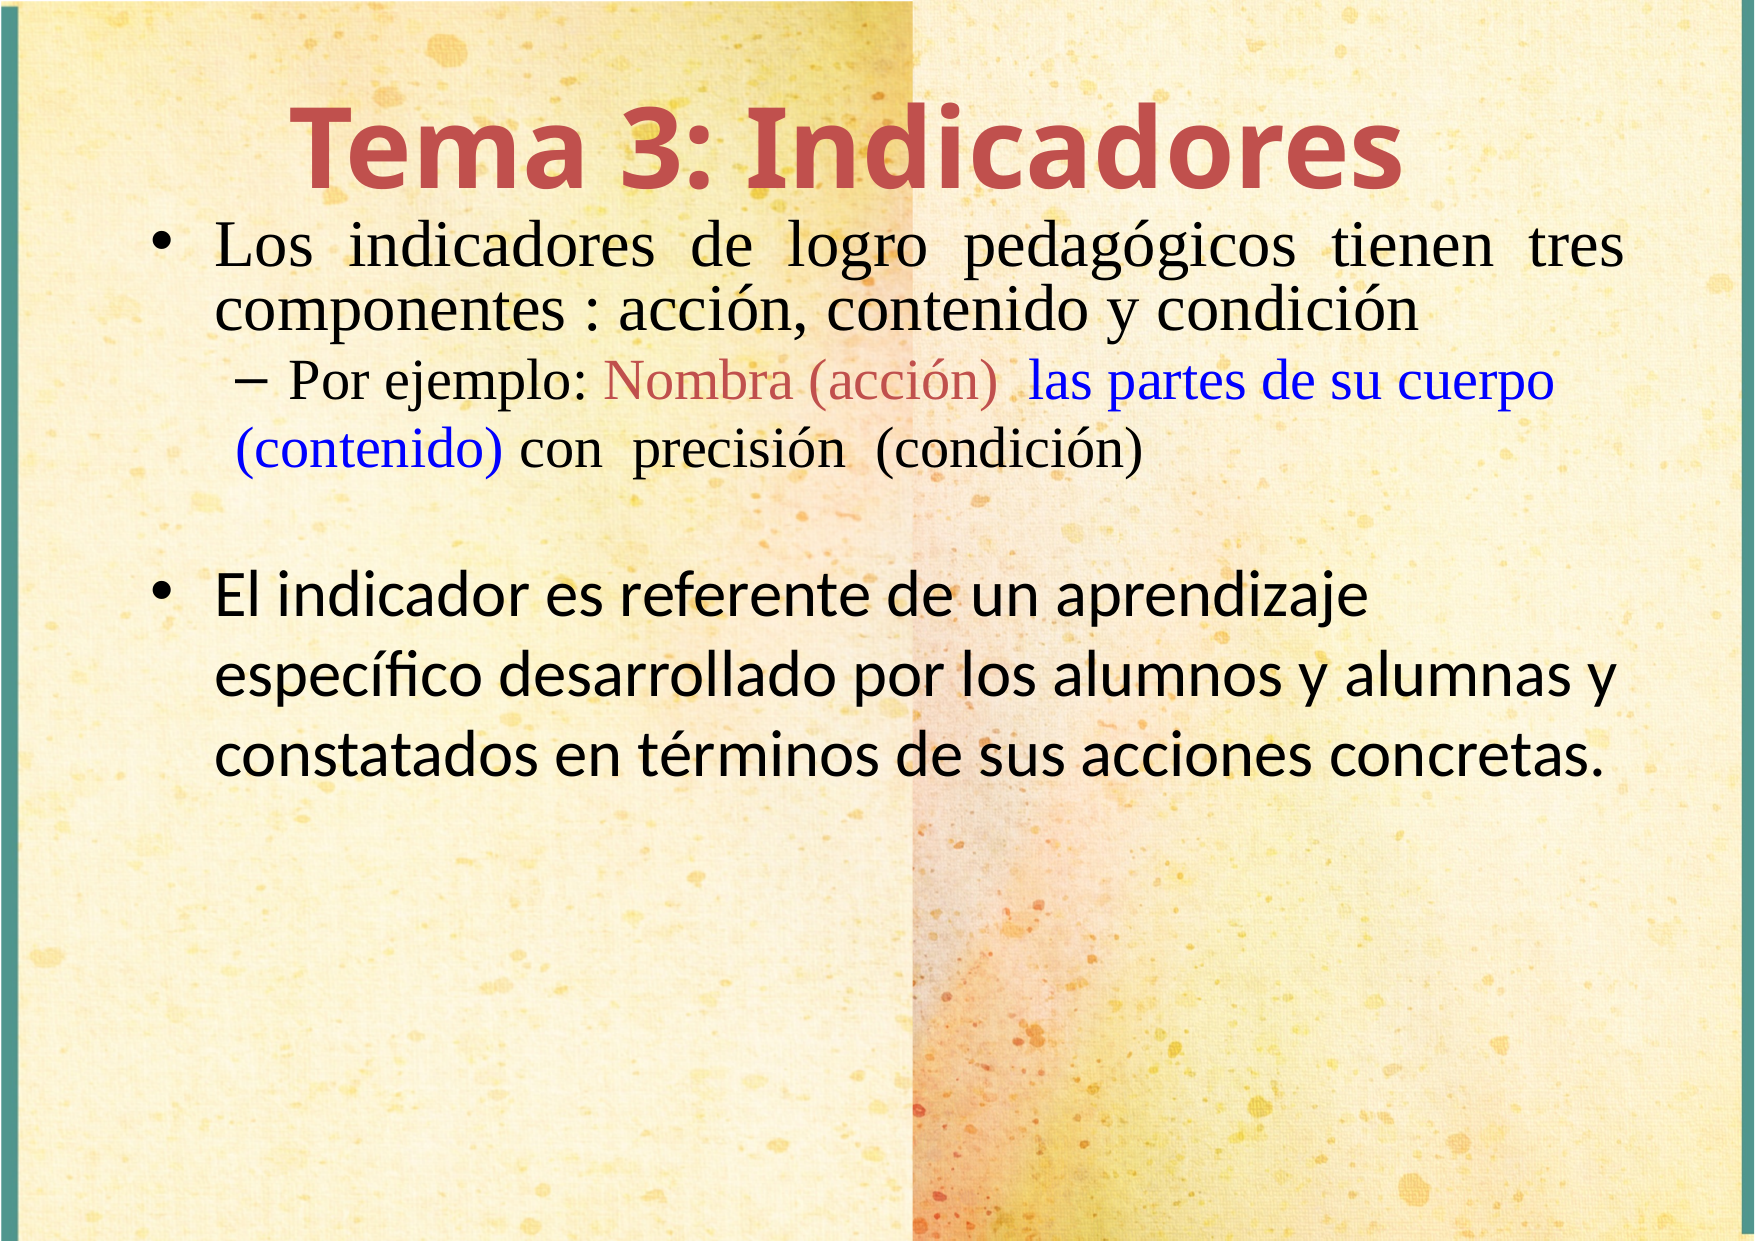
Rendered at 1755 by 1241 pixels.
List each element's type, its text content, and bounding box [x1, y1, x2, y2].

subtitle Los indicadores de logro pedagógicos tienen tres componentes : acción, contenido y condición Por ejemplo: Nombra (acción) las partes de su cuerpo (contenido) con precisión (condición) El indicador es referente de un aprendizaje específico desarrollado por los alumnos y alumnas y constatados en términos de sus acciones concretas. [132, 206, 1645, 1093]
picture [2, 0, 1755, 1241]
title Tema 3: Indicadores [62, 17, 1633, 202]
